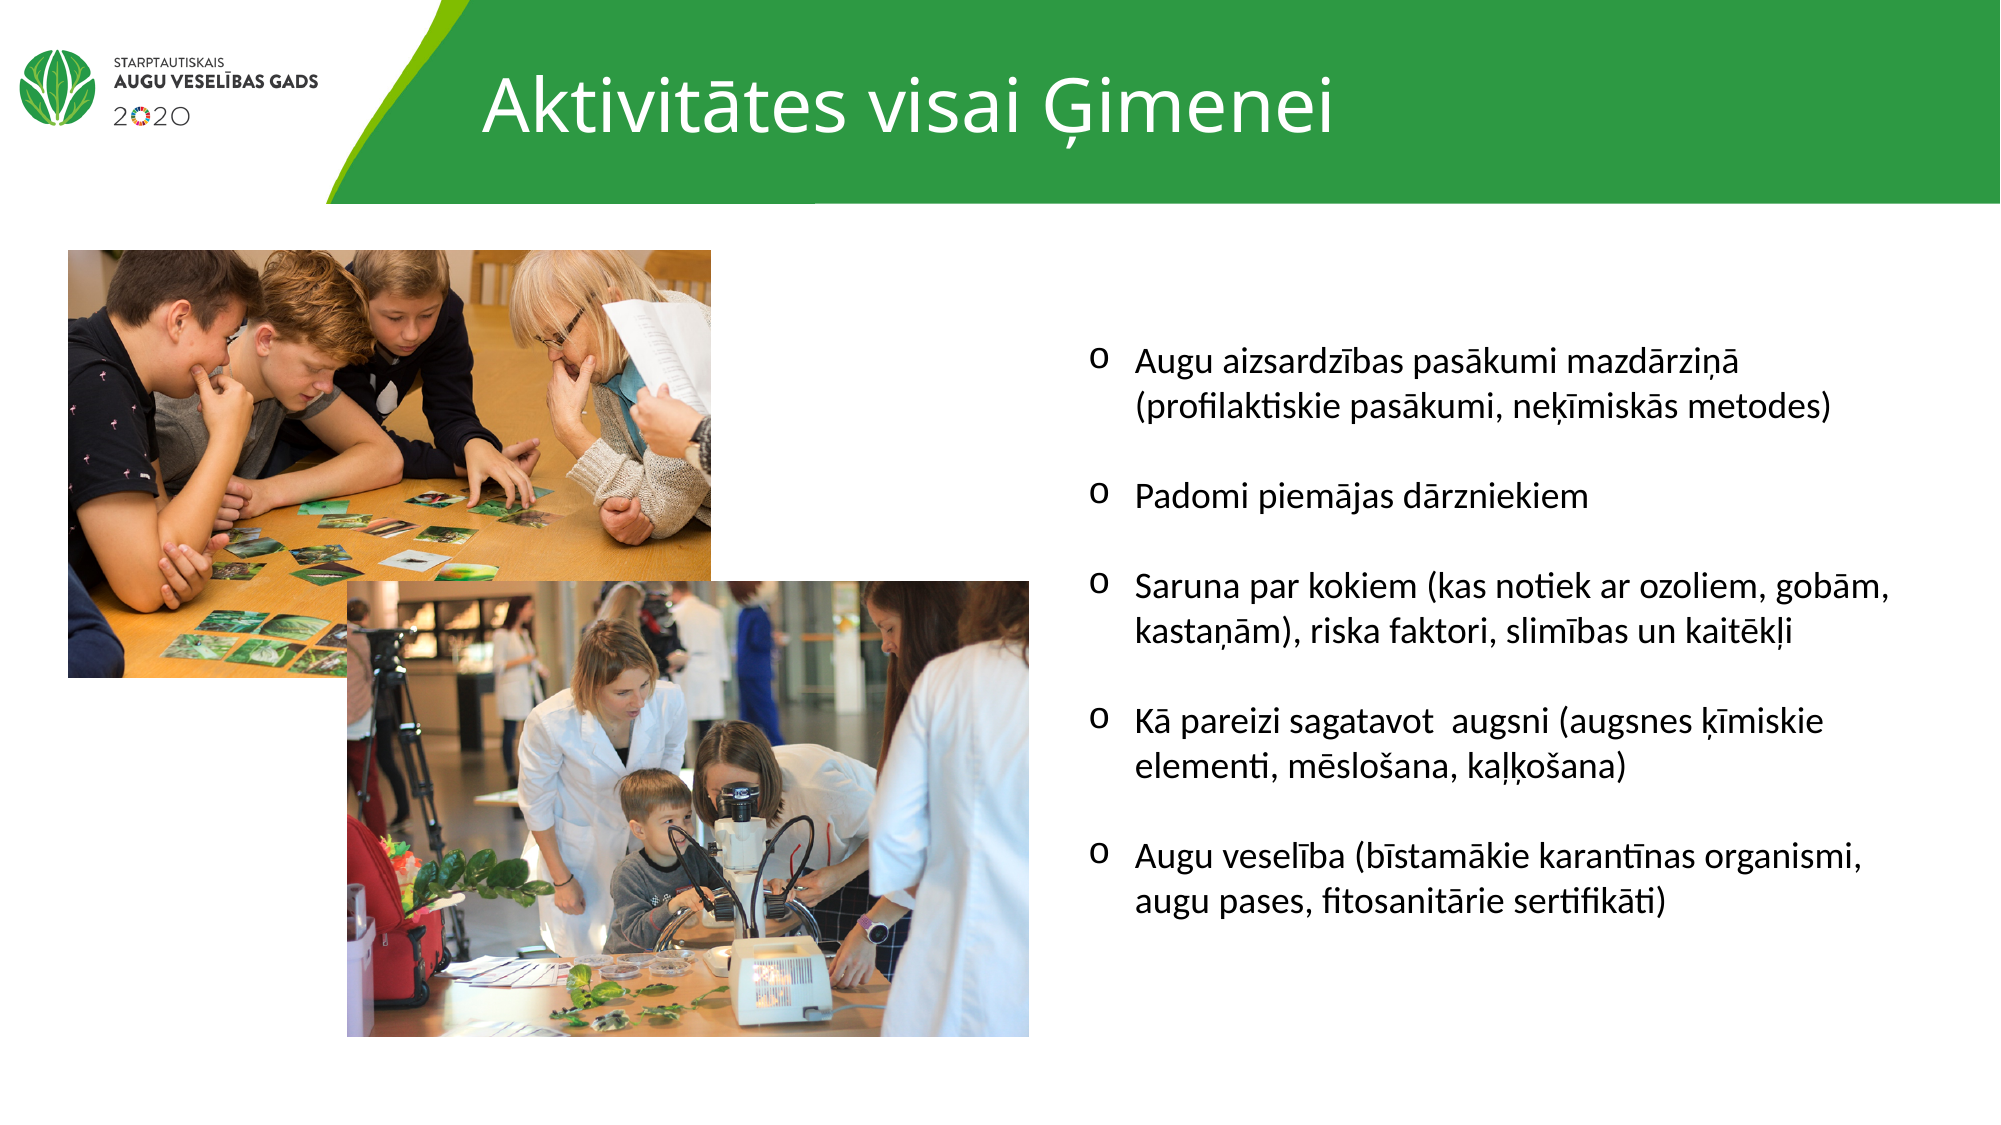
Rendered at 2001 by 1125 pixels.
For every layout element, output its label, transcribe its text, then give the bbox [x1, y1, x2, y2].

picture [347, 581, 1029, 1037]
picture [0, 0, 814, 204]
text_box Augu aizsardzības pasākumi mazdārziņā (profilaktiskie pasākumi, neķīmiskās metodes) Padomi piemājas dārzniekiem Saruna par kokiem (kas notiek ar ozoliem, gobām, kastaņām), riska faktori, slimības un kaitēkļi Kā pareizi sagatavot augsni (augsnes ķīmiskie elementi, mēslošana, kaļķošana) Augu veselība (bīstamākie karantīnas organismi, augu pases, fitosanitārie sertifikāti) [1073, 328, 1932, 929]
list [68, 250, 711, 678]
title Aktivitātes visai Ģimenei [467, 12, 1949, 204]
